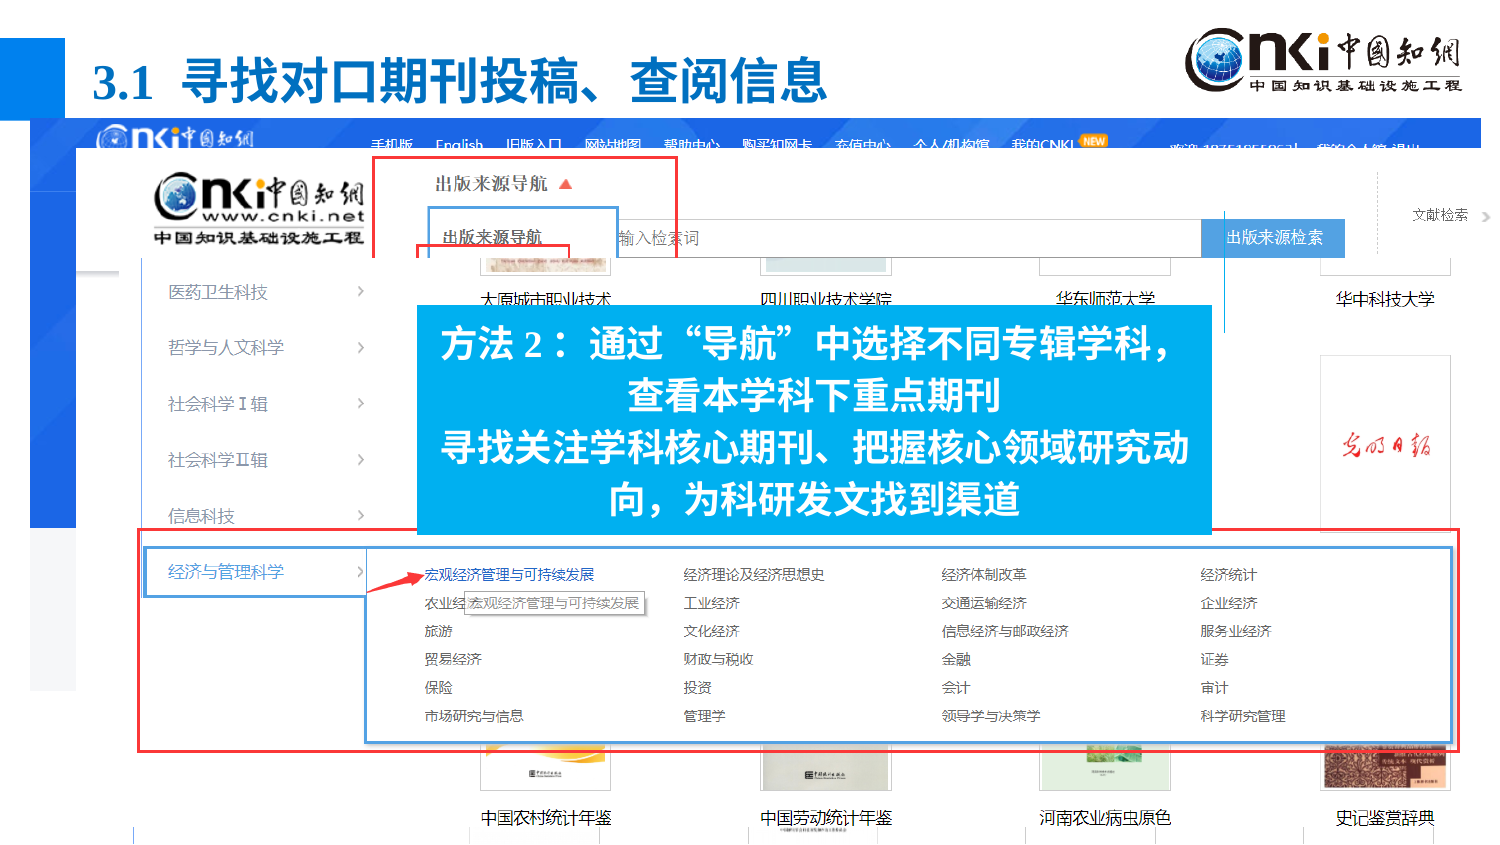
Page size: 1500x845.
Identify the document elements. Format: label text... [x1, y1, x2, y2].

picture [1173, 13, 1482, 107]
picture [30, 118, 1500, 844]
text_box 3.1 寻找对口期刊投稿、查阅信息 [77, 42, 1212, 118]
